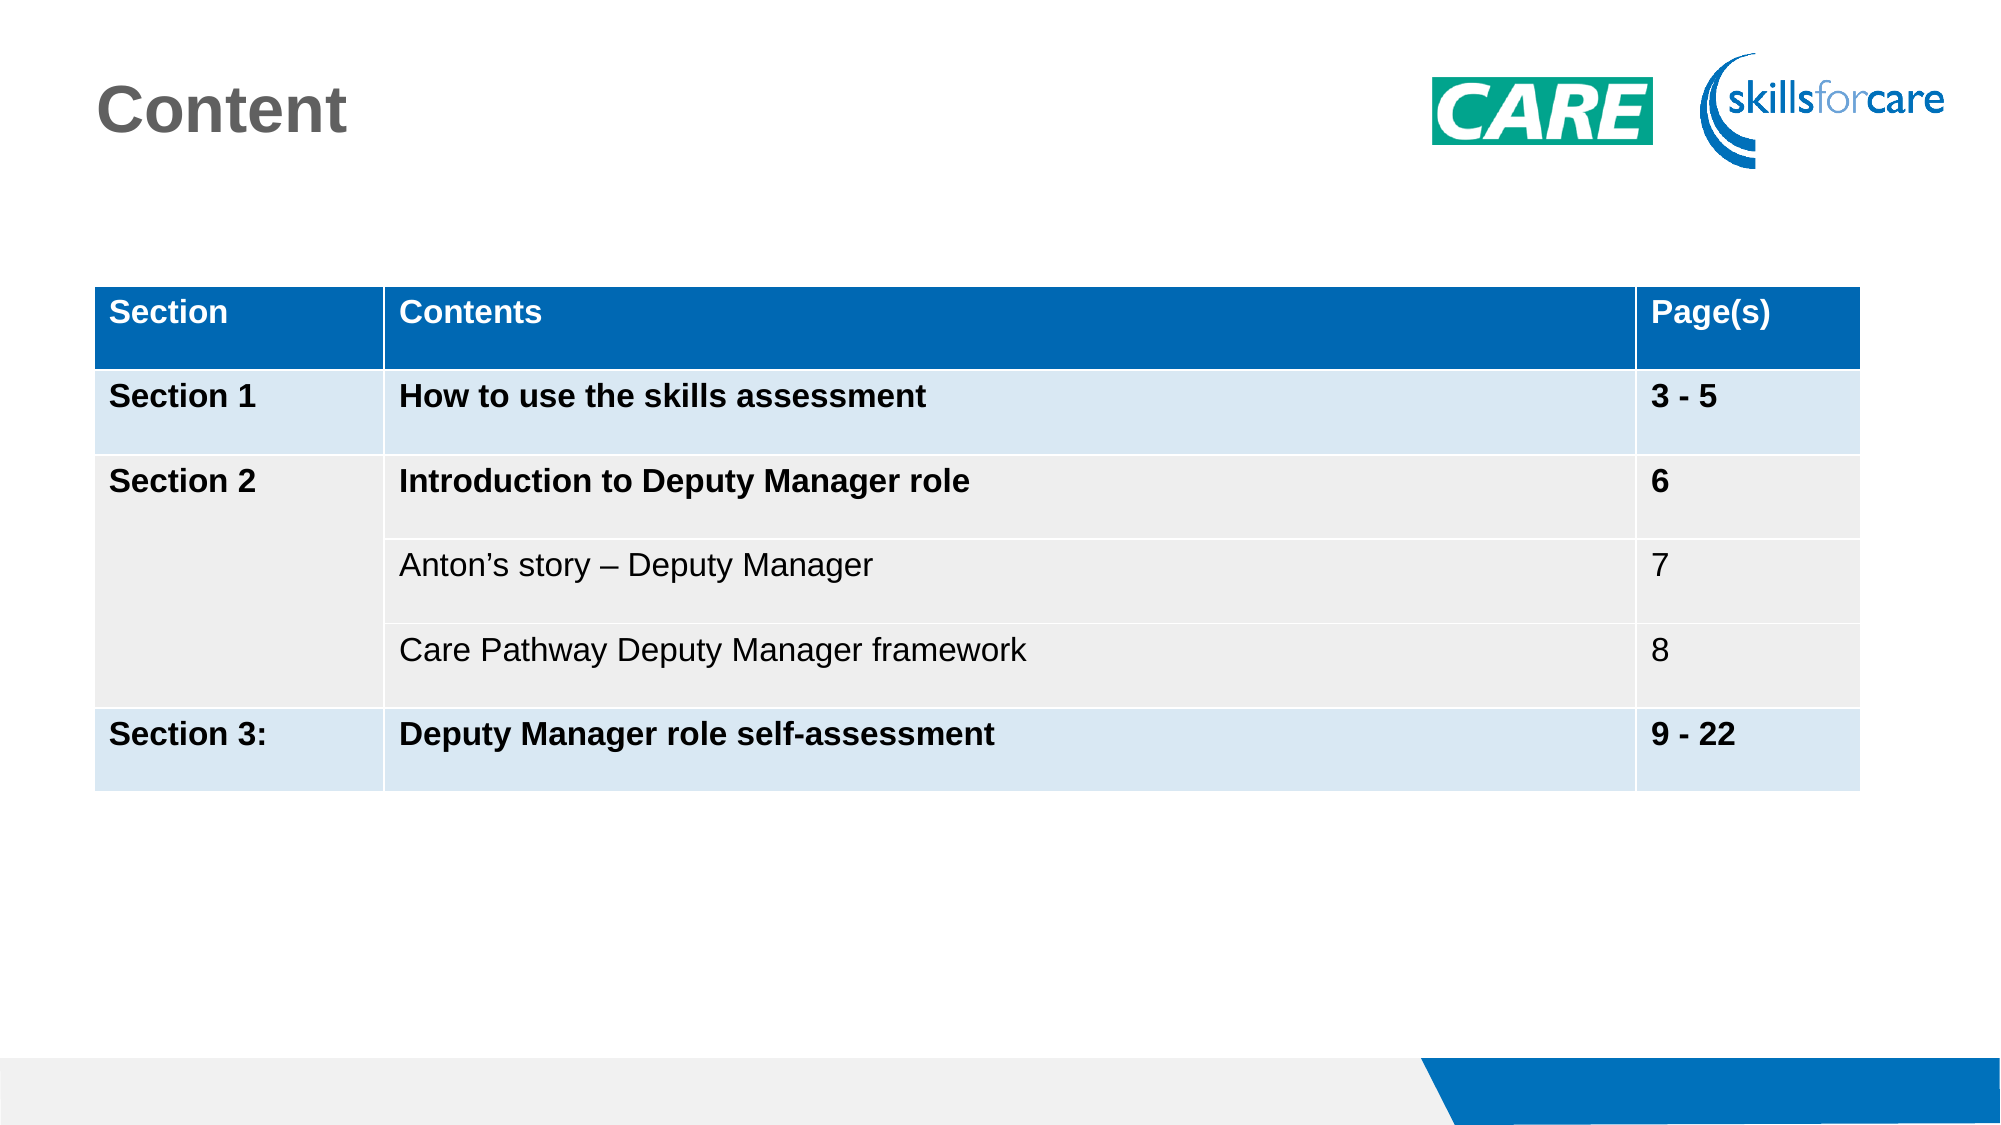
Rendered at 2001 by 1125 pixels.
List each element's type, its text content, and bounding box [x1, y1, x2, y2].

table_header Page(s) [1637, 287, 1860, 369]
table_cell Section 3: [95, 709, 383, 791]
table_cell Anton’s story – Deputy Manager [385, 540, 1635, 623]
list Content [81, 58, 1543, 174]
picture [1700, 53, 1944, 169]
table_cell Care Pathway Deputy Manager framework [385, 624, 1635, 707]
table_cell Section 2 [95, 456, 383, 707]
table_cell 6 [1637, 456, 1860, 538]
table_cell Section 1 [95, 371, 383, 454]
table_cell Deputy Manager role self-assessment [385, 709, 1635, 791]
table_cell 7 [1637, 540, 1860, 623]
table_header Section [95, 287, 383, 369]
table_cell 9 - 22 [1637, 709, 1860, 791]
table_cell Introduction to Deputy Manager role [385, 456, 1635, 538]
picture [1543, 77, 1653, 145]
table_cell 3 - 5 [1637, 371, 1860, 454]
table_cell How to use the skills assessment [385, 371, 1635, 454]
table_header Contents [385, 287, 1635, 369]
table_cell 8 [1637, 624, 1860, 707]
